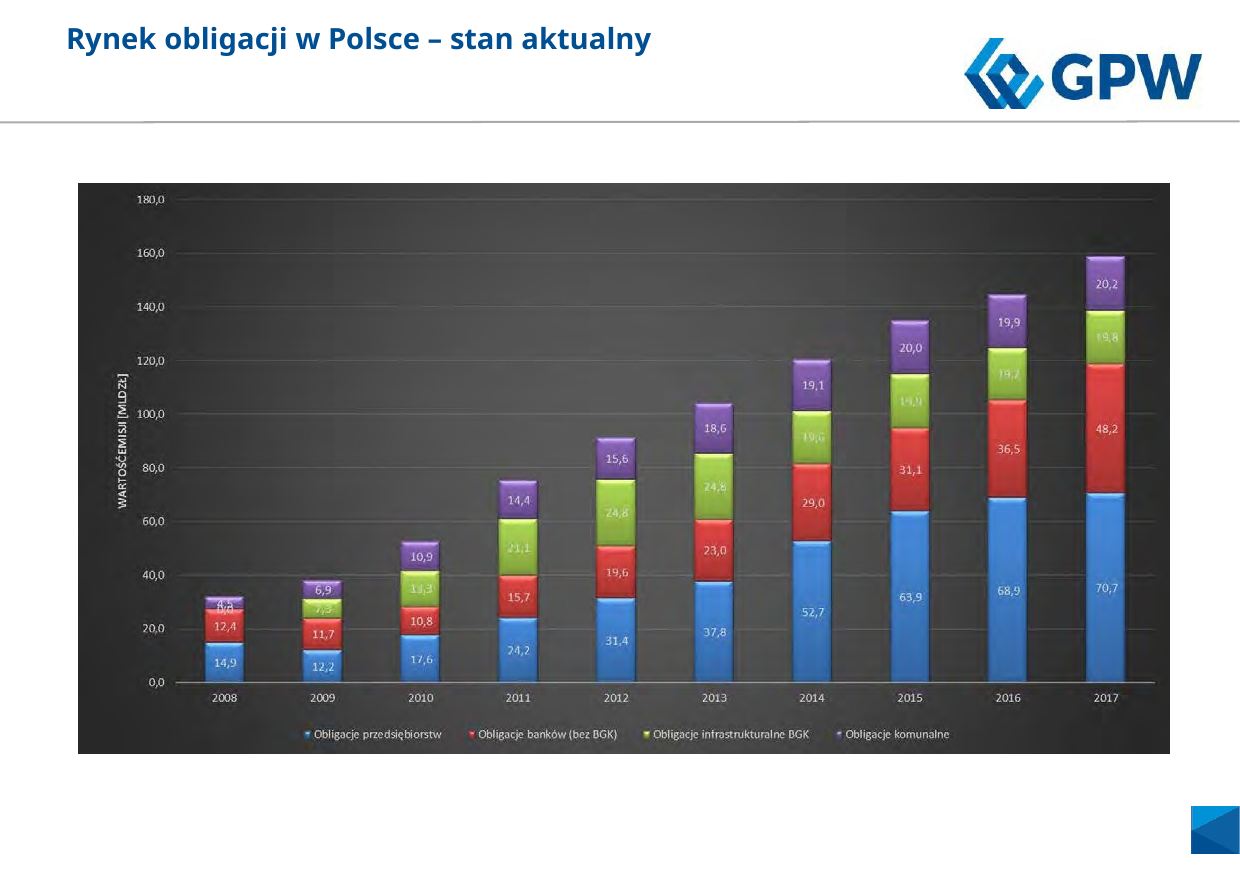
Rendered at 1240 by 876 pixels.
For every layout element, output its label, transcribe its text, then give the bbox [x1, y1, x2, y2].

text_box Rynek obligacji w Polsce – stan aktualny [64, 18, 736, 56]
picture [1191, 806, 1240, 854]
picture [77, 182, 1171, 754]
picture [964, 38, 1202, 109]
